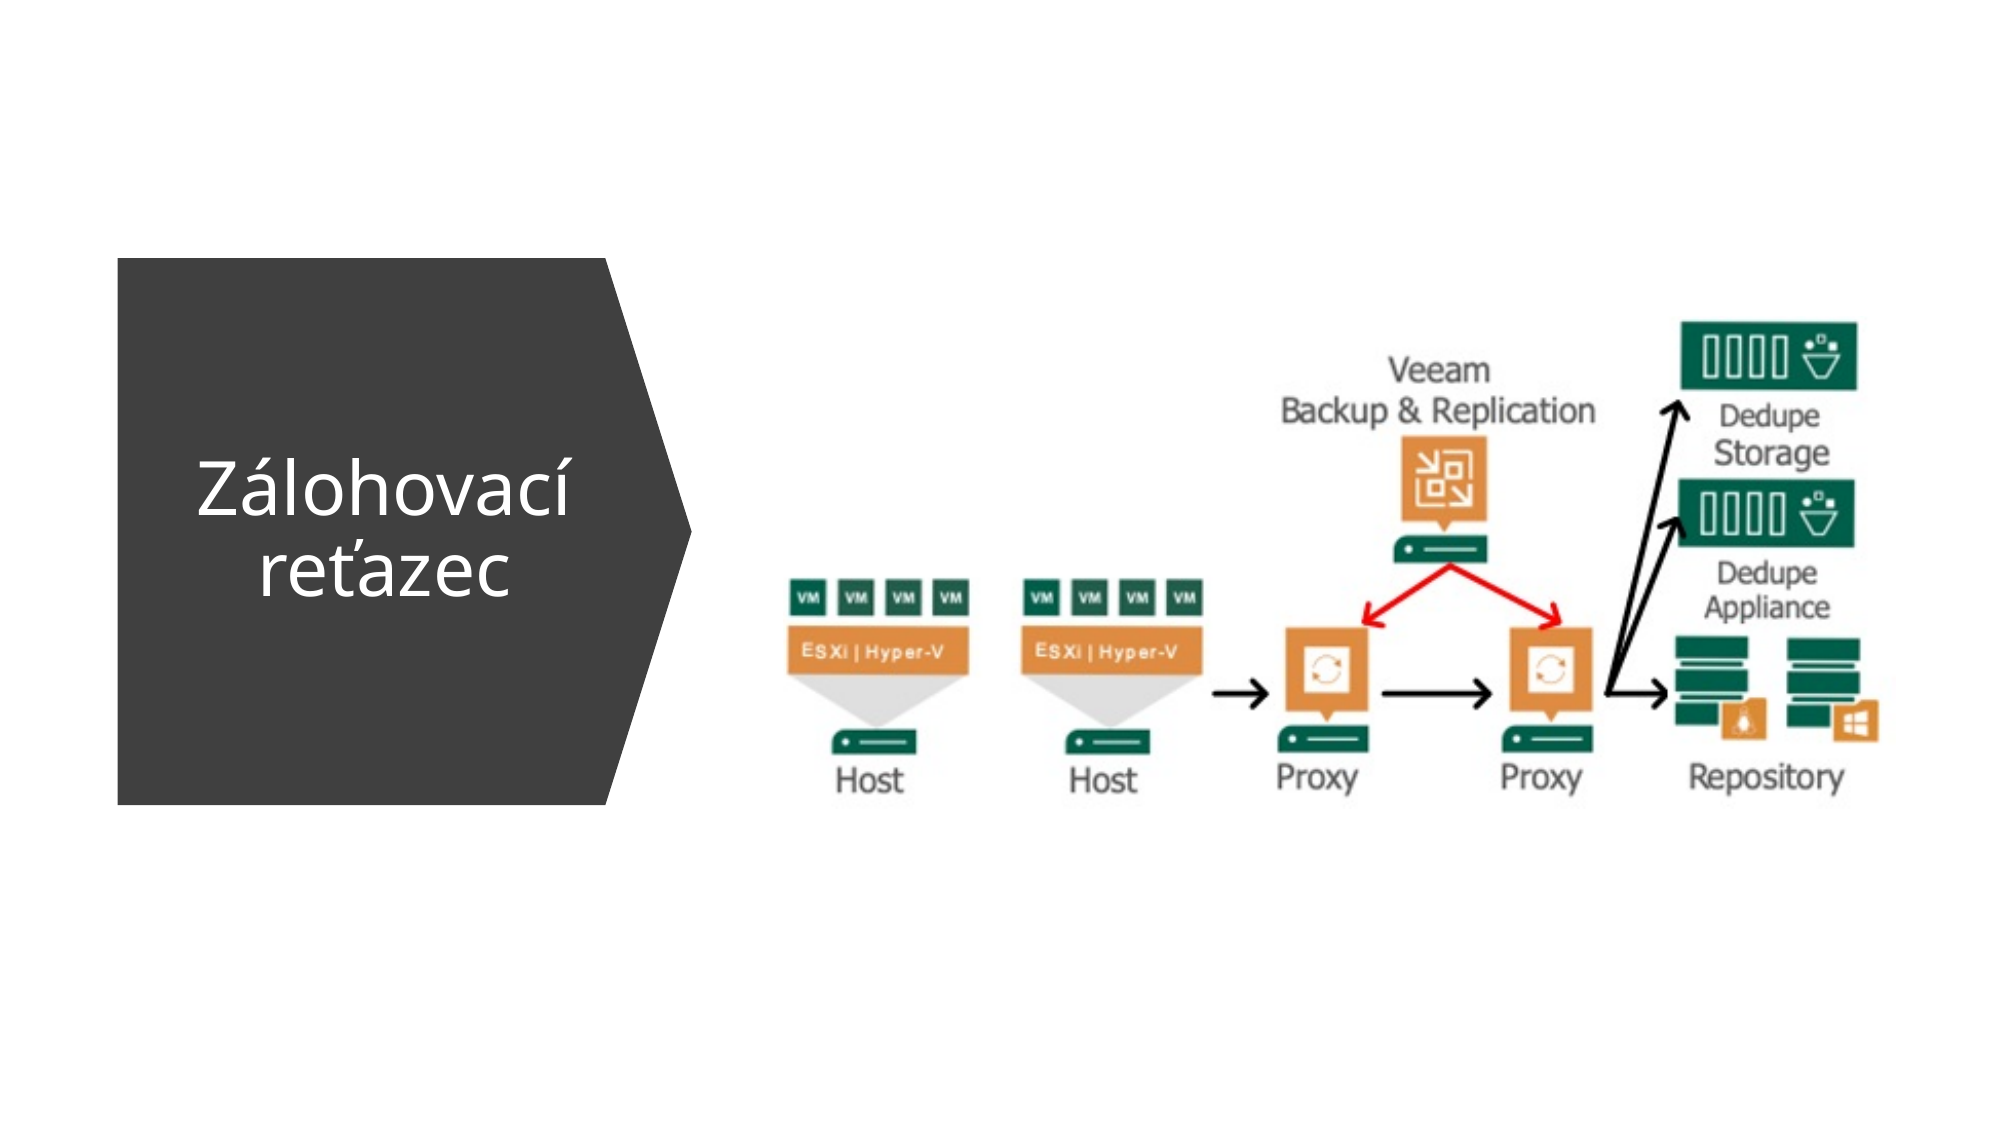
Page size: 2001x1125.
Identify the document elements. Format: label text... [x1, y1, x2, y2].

text_box [116, 257, 693, 807]
title Zálohovací reťazec [168, 322, 601, 741]
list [783, 316, 1896, 809]
